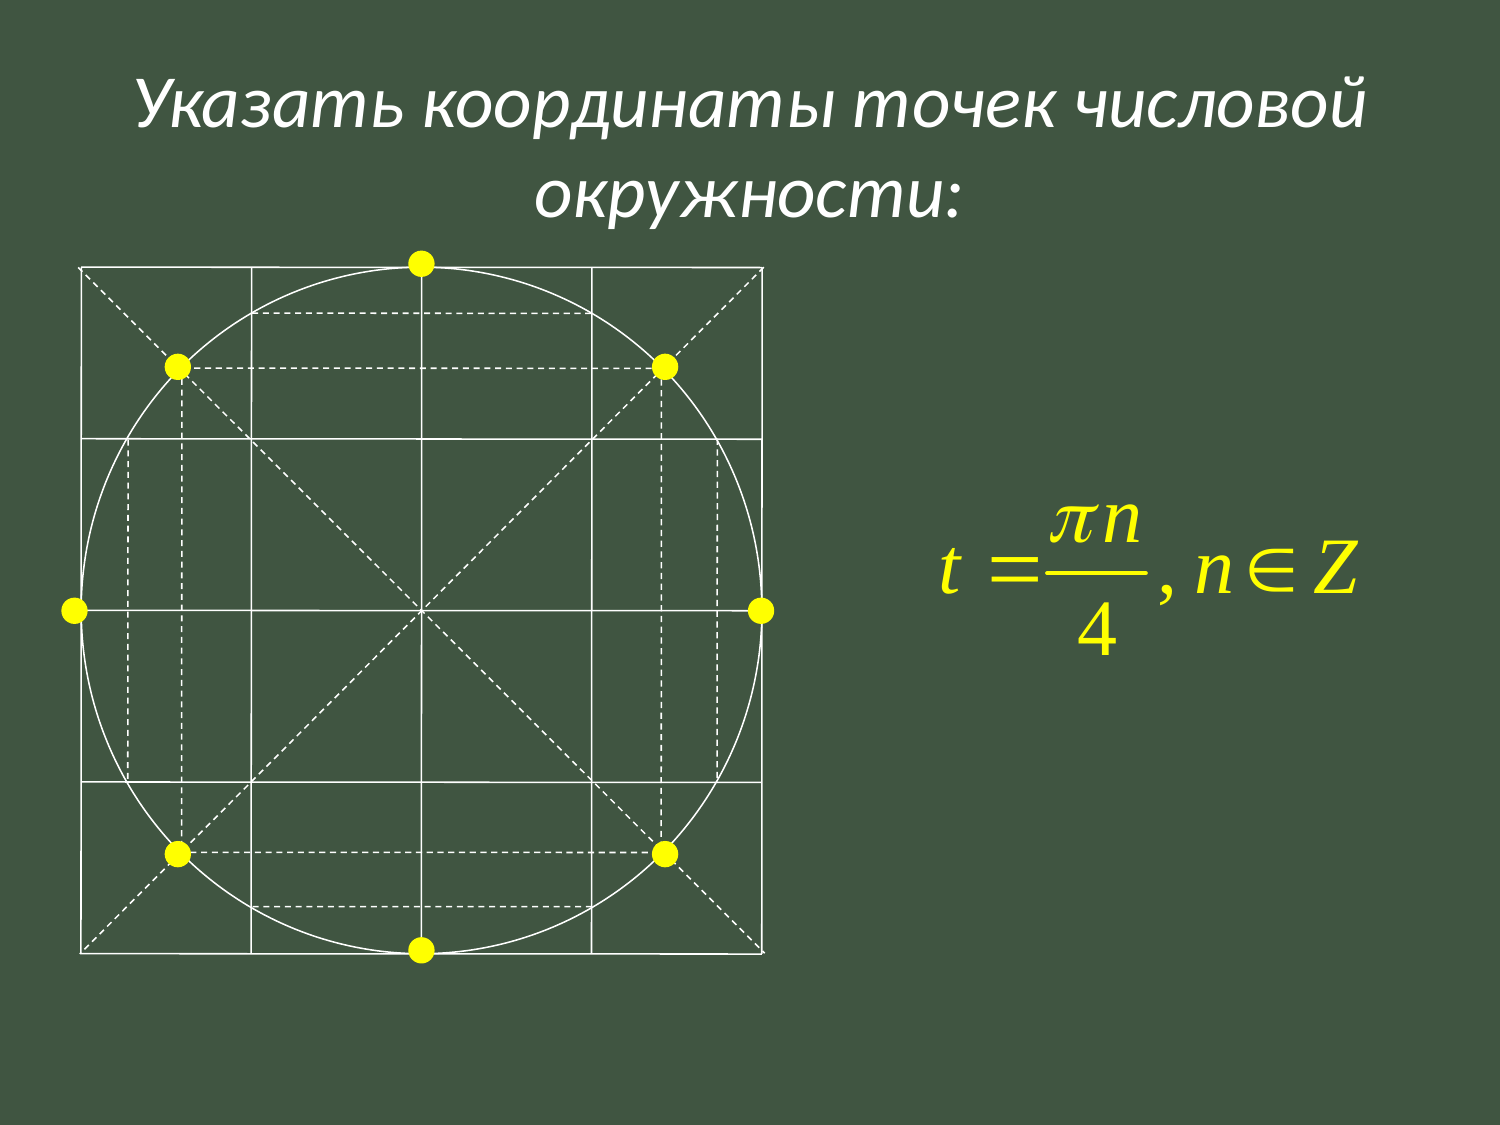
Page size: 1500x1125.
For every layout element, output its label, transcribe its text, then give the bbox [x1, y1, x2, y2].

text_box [77, 266, 765, 955]
text_box [770, 601, 775, 621]
text_box [408, 250, 435, 265]
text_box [905, 466, 1380, 674]
text_box Указать координаты точек числовой окружности: [74, 45, 1425, 233]
text_box [61, 597, 72, 624]
